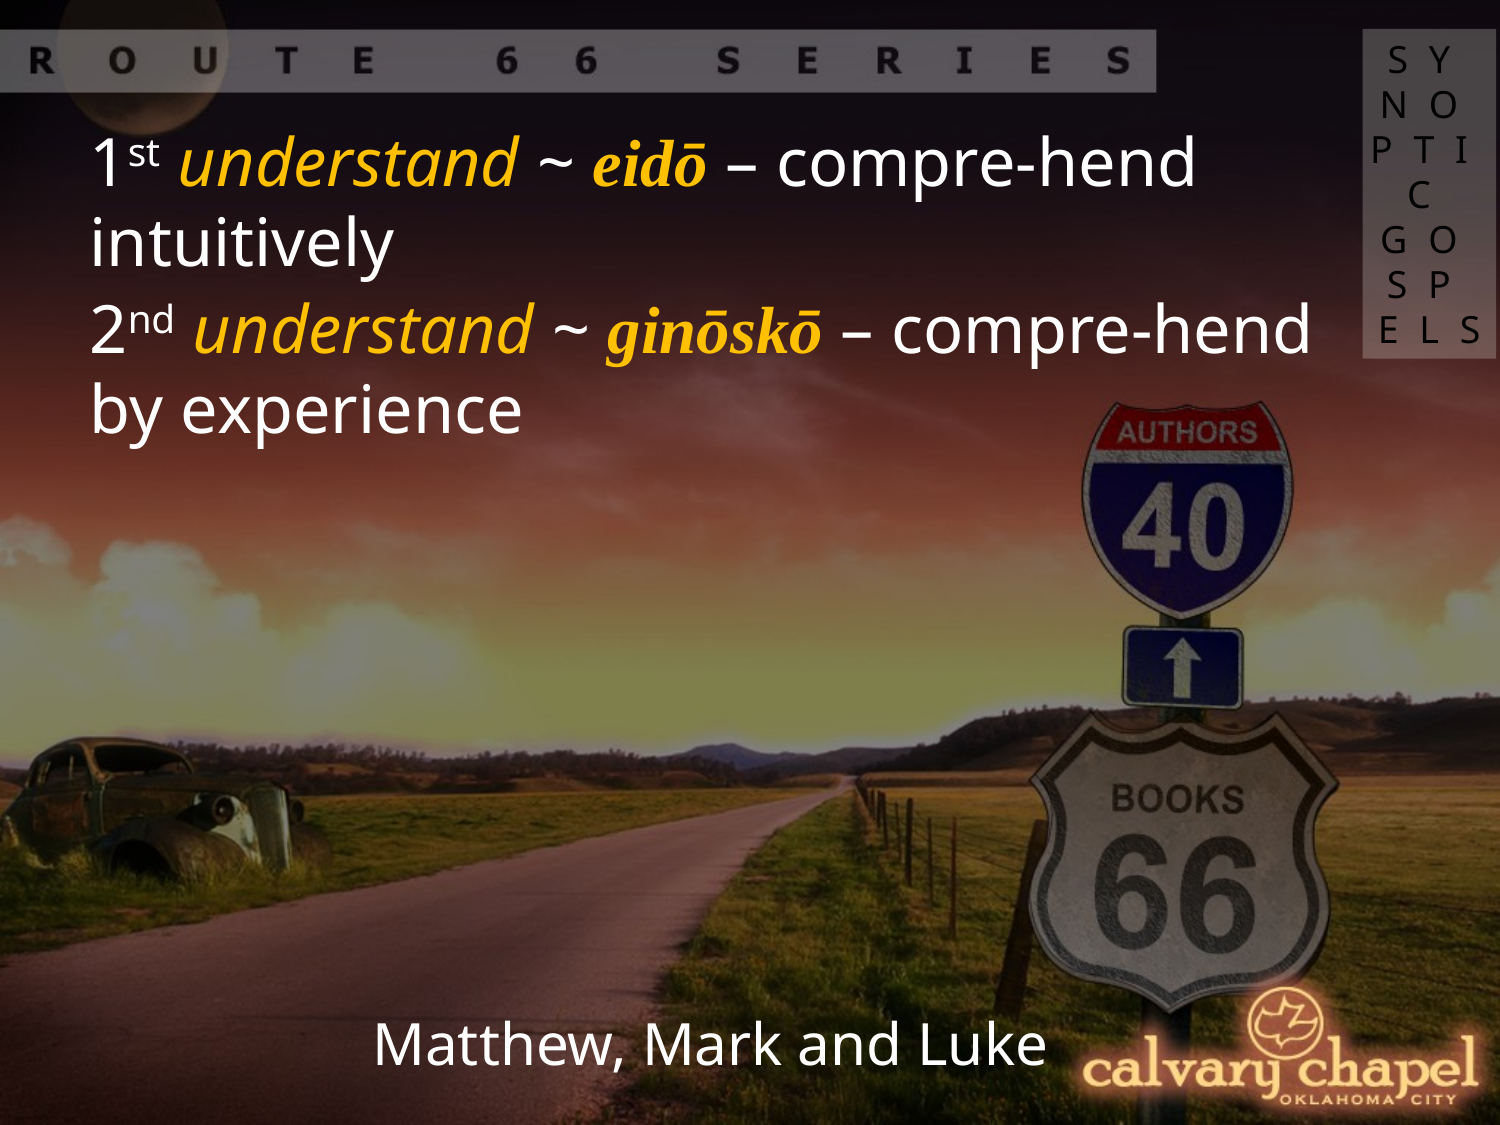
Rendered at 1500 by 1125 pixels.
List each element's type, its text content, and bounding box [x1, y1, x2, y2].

text_box SYNOPTIC GOSPELS [1362, 28, 1497, 359]
text_box 2nd understand ~ ginōskō – compre-hend by experience [74, 279, 1350, 455]
text_box Matthew, Mark and Luke [74, 999, 1063, 1085]
picture [0, 0, 1500, 1125]
text_box 1st understand ~ eidō – compre-hend intuitively [74, 112, 1350, 279]
